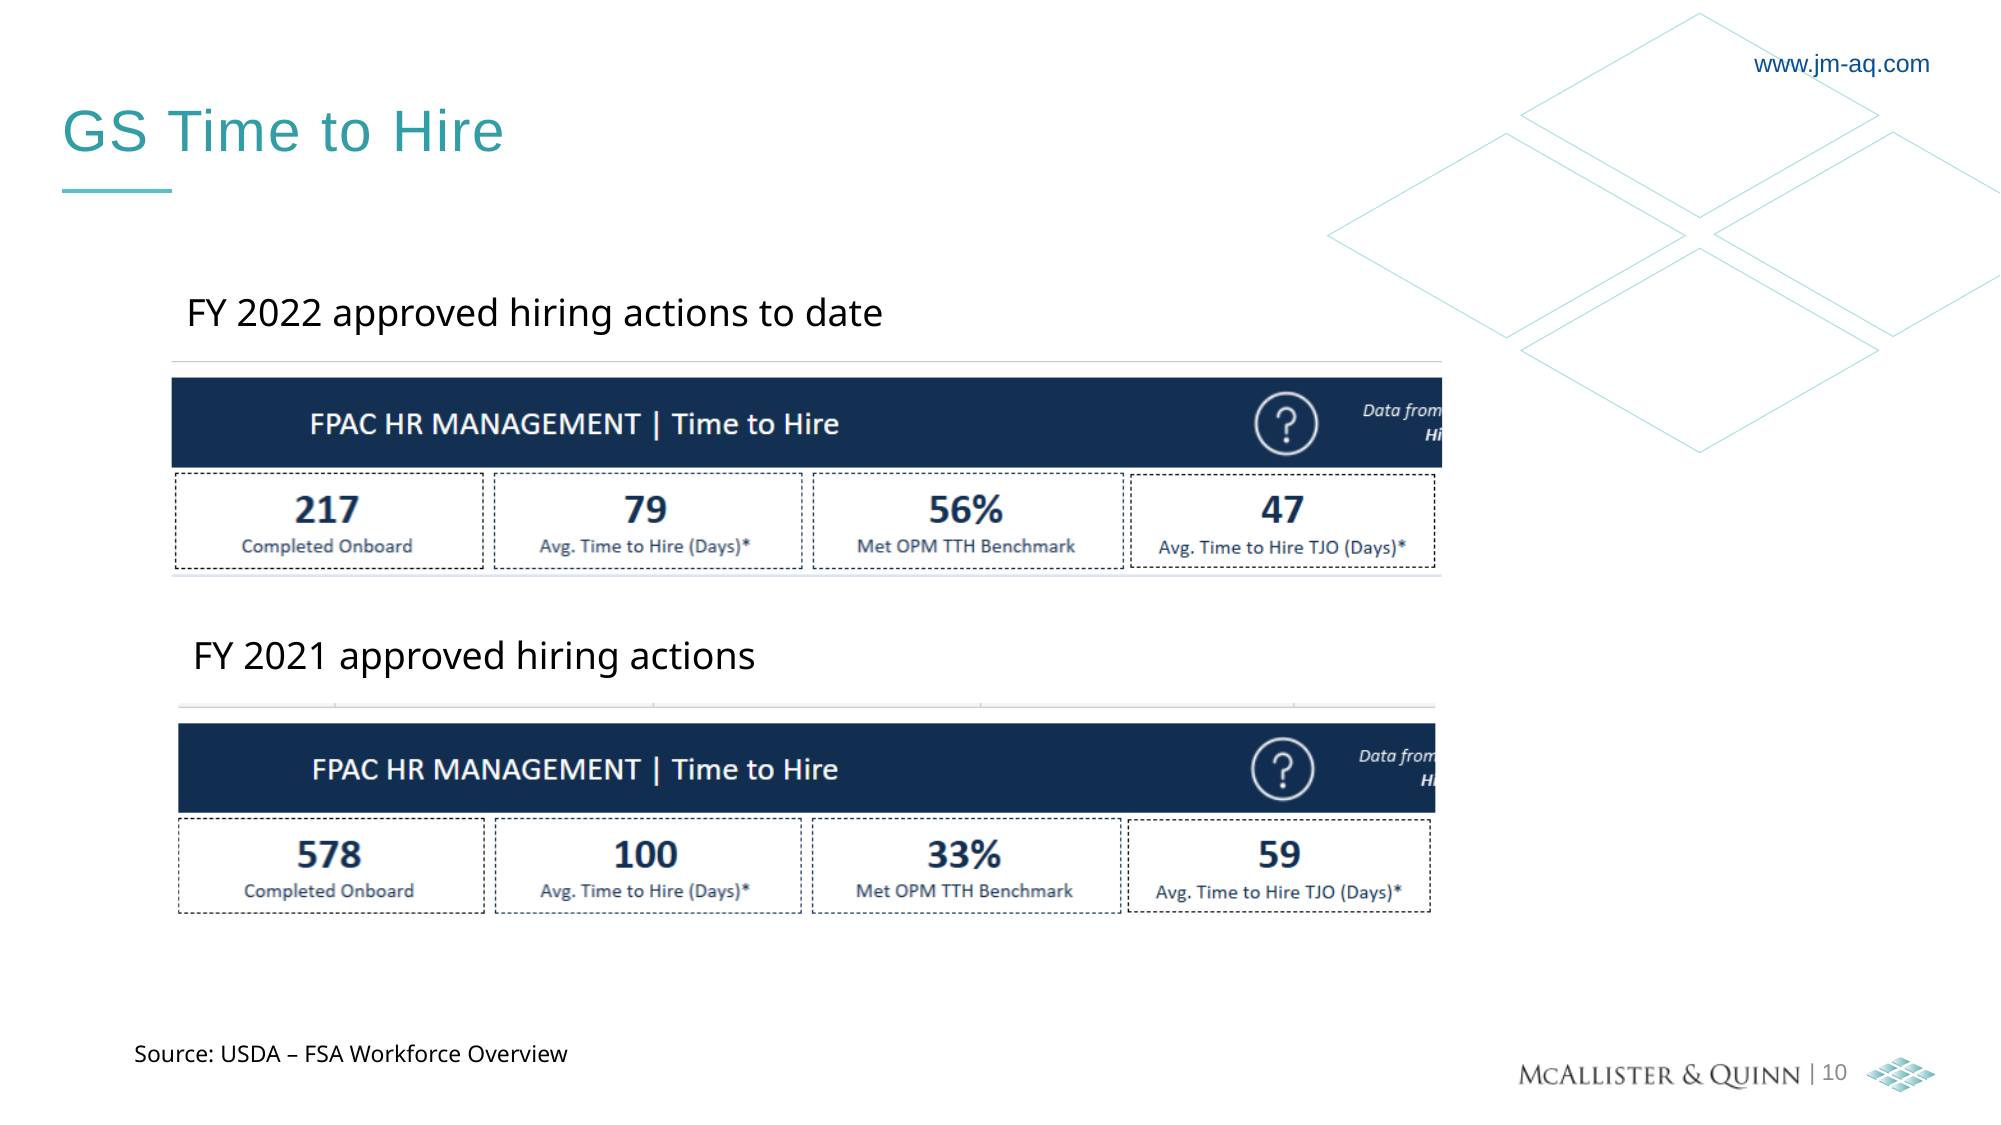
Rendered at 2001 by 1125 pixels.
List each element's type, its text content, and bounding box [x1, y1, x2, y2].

text_box FY 2021 approved hiring actions [178, 624, 1217, 685]
picture [178, 703, 1436, 919]
slide_number | 10 [1412, 1040, 1863, 1101]
text_box [62, 328, 1050, 956]
picture [171, 361, 1443, 577]
text_box Source: USDA – FSA Workforce Overview [119, 1032, 584, 1075]
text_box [1327, 13, 2000, 453]
title GS Time to Hire [62, 67, 1327, 190]
text_box FY 2022 approved hiring actions to date [171, 281, 1210, 342]
